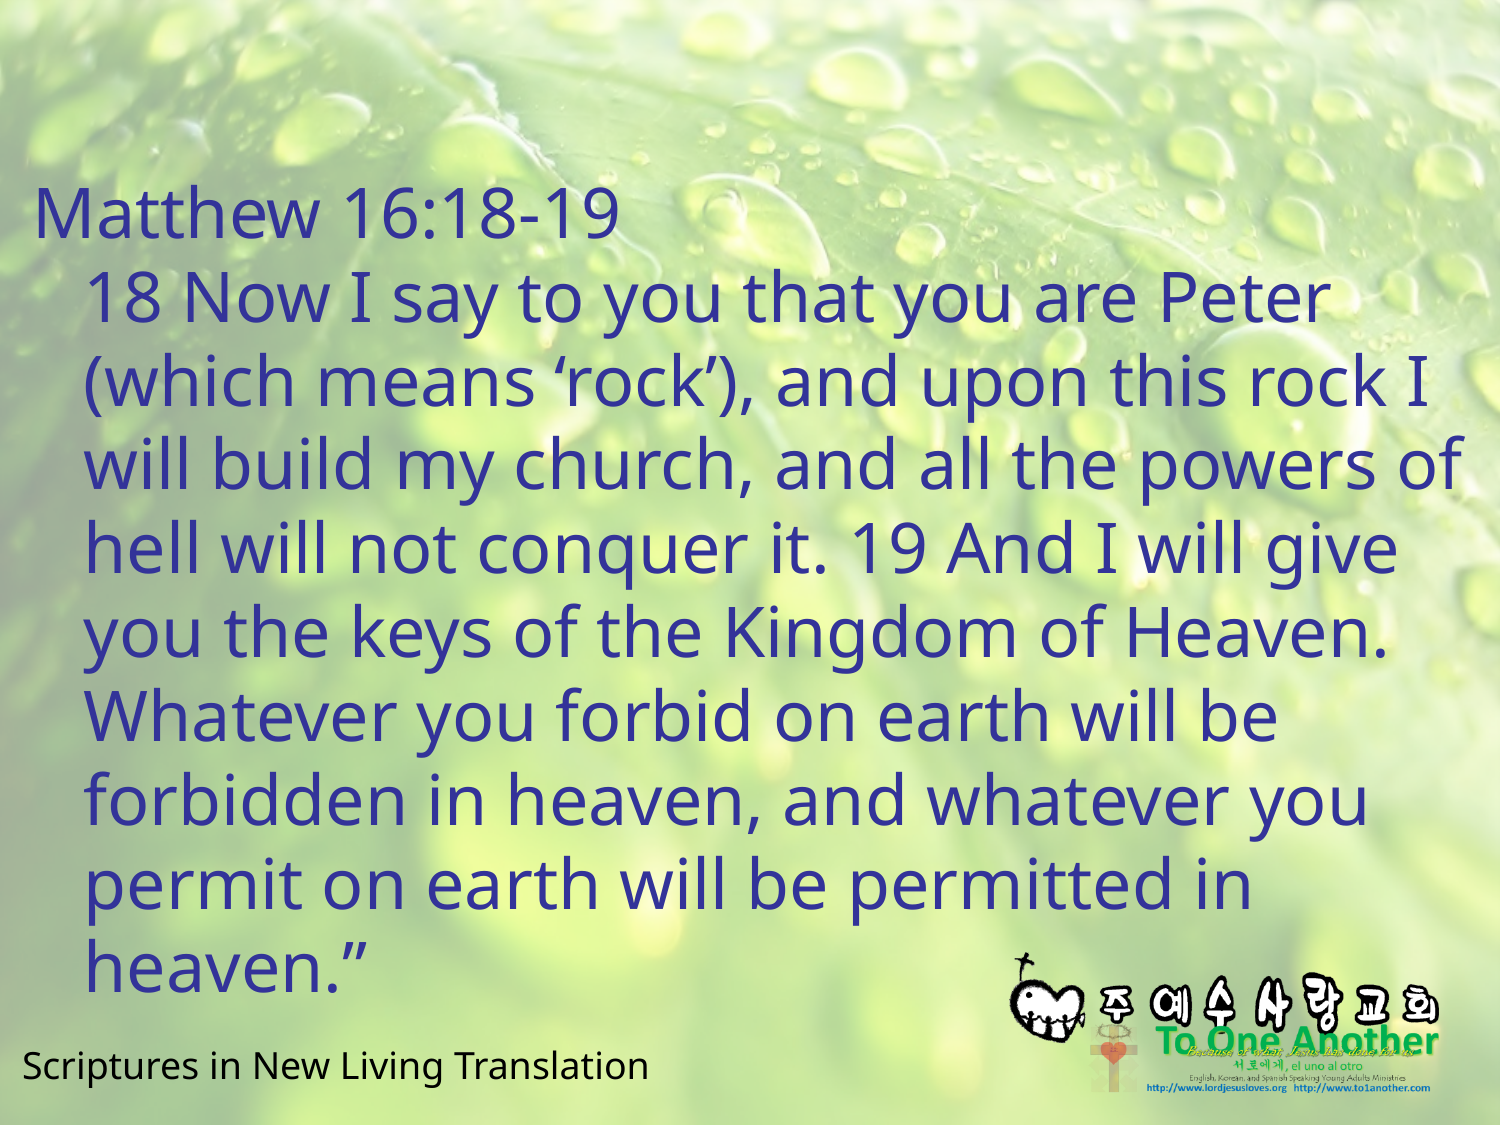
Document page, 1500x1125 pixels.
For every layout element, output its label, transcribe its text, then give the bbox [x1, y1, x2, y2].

list Matthew 16:18-19 18 Now I say to you that you are Peter (which means ‘rock’), and upon this rock I will build my church, and all the powers of hell will not conquer it. 19 And I will give you the keys of the Kingdom of Heaven. Whatever you forbid on earth will be forbidden in heaven, and whatever you permit on earth will be permitted in heaven.” [17, 160, 1483, 1024]
picture [1009, 1024, 1439, 1093]
